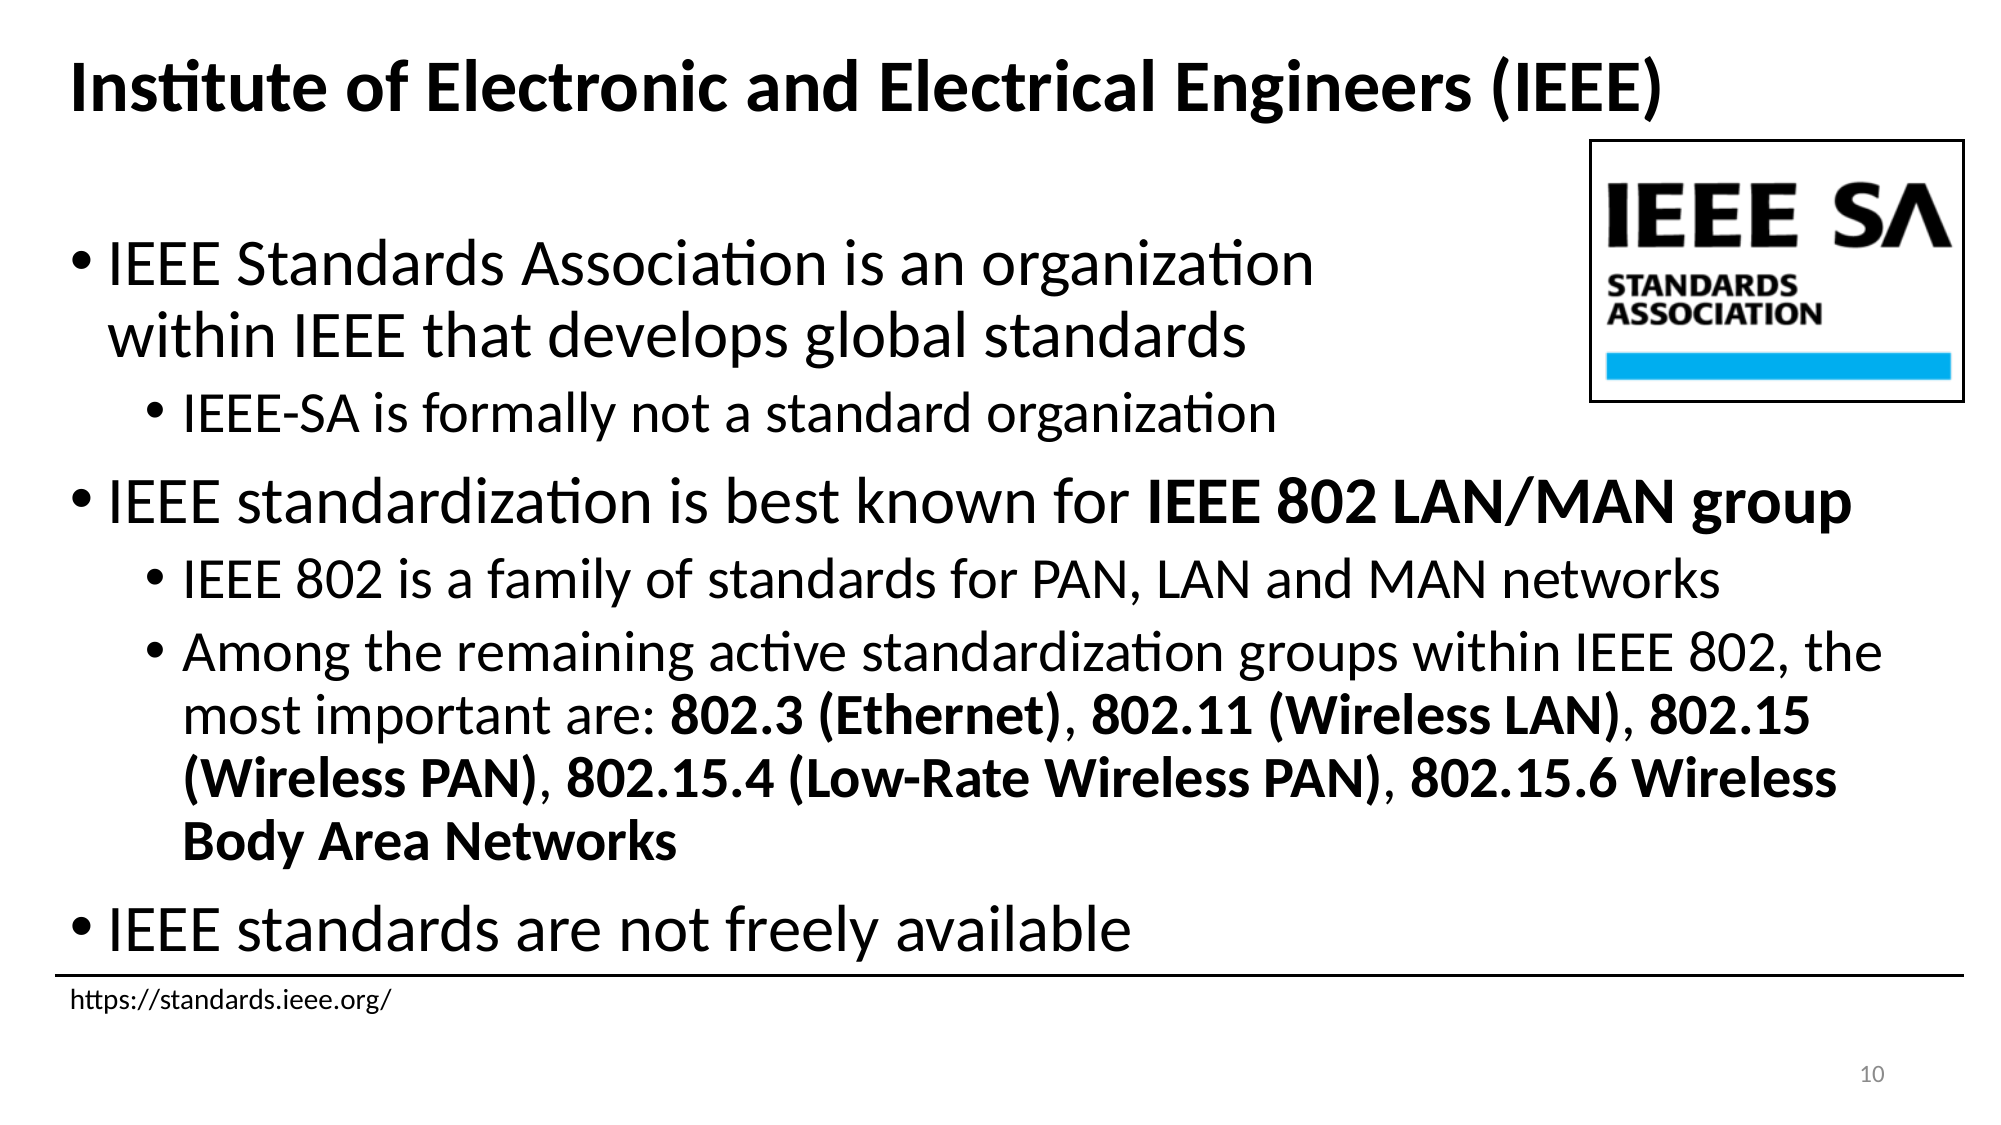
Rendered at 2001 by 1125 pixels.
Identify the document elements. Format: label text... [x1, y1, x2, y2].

text_box https://standards.ieee.org/ [54, 972, 1964, 1023]
title Institute of Electronic and Electrical Engineers (IEEE) [55, 14, 1964, 161]
list IEEE Standards Association is an organization within IEEE that develops global standards IEEE-SA is formally not a standard organization IEEE standardization is best known for IEEE 802 LAN/MAN group IEEE 802 is a family of standards for PAN, LAN and MAN networks Among the remaining active standardization groups within IEEE 802, the most important are: 802.3 (Ethernet), 802.11 (Wireless LAN), 802.15 (Wireless PAN), 802.15.4 (Low-Rate Wireless PAN), 802.15.6 Wireless Body Area Networks IEEE standards are not freely available [55, 219, 1964, 972]
text_box [1590, 140, 1965, 403]
picture [1602, 178, 1956, 385]
